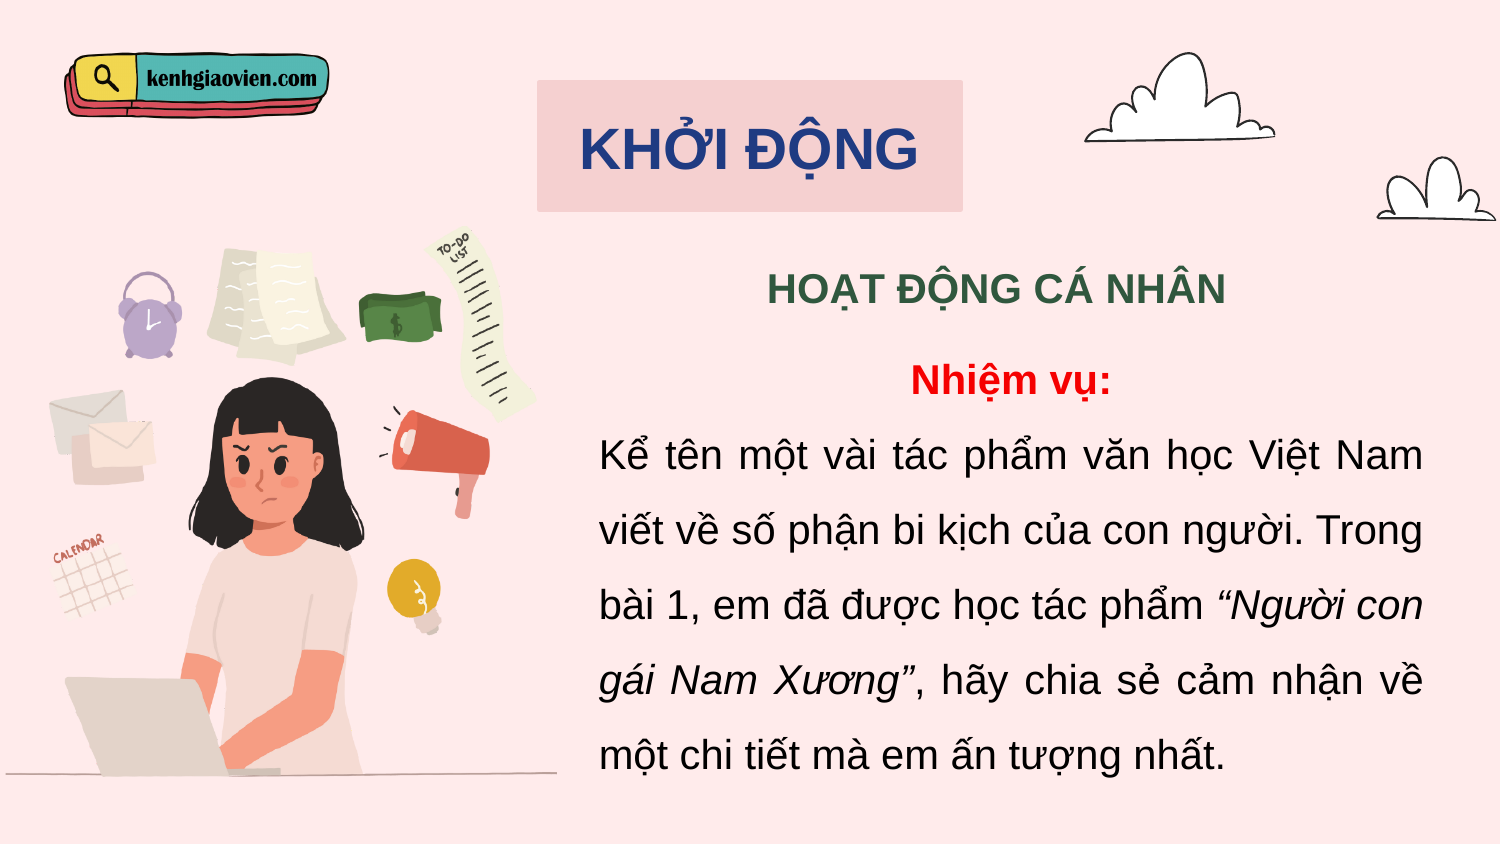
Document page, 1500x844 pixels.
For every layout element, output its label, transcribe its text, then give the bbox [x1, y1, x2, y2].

picture [5, 225, 587, 798]
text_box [1376, 156, 1497, 222]
text_box Nhiệm vụ: Kể tên một vài tác phẩm văn học Việt Nam viết về số phận bi kịch của con người. Trong bài 1, em đã được học tác phẩm “Người con gái Nam Xương”, hãy chia sẻ cảm nhận về một chi tiết mà em ấn tượng nhất. [591, 320, 1439, 786]
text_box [1083, 51, 1276, 143]
text_box HOẠT ĐỘNG CÁ NHÂN [752, 254, 1270, 320]
picture [63, 51, 330, 119]
text_box KHỞI ĐỘNG [537, 80, 963, 212]
